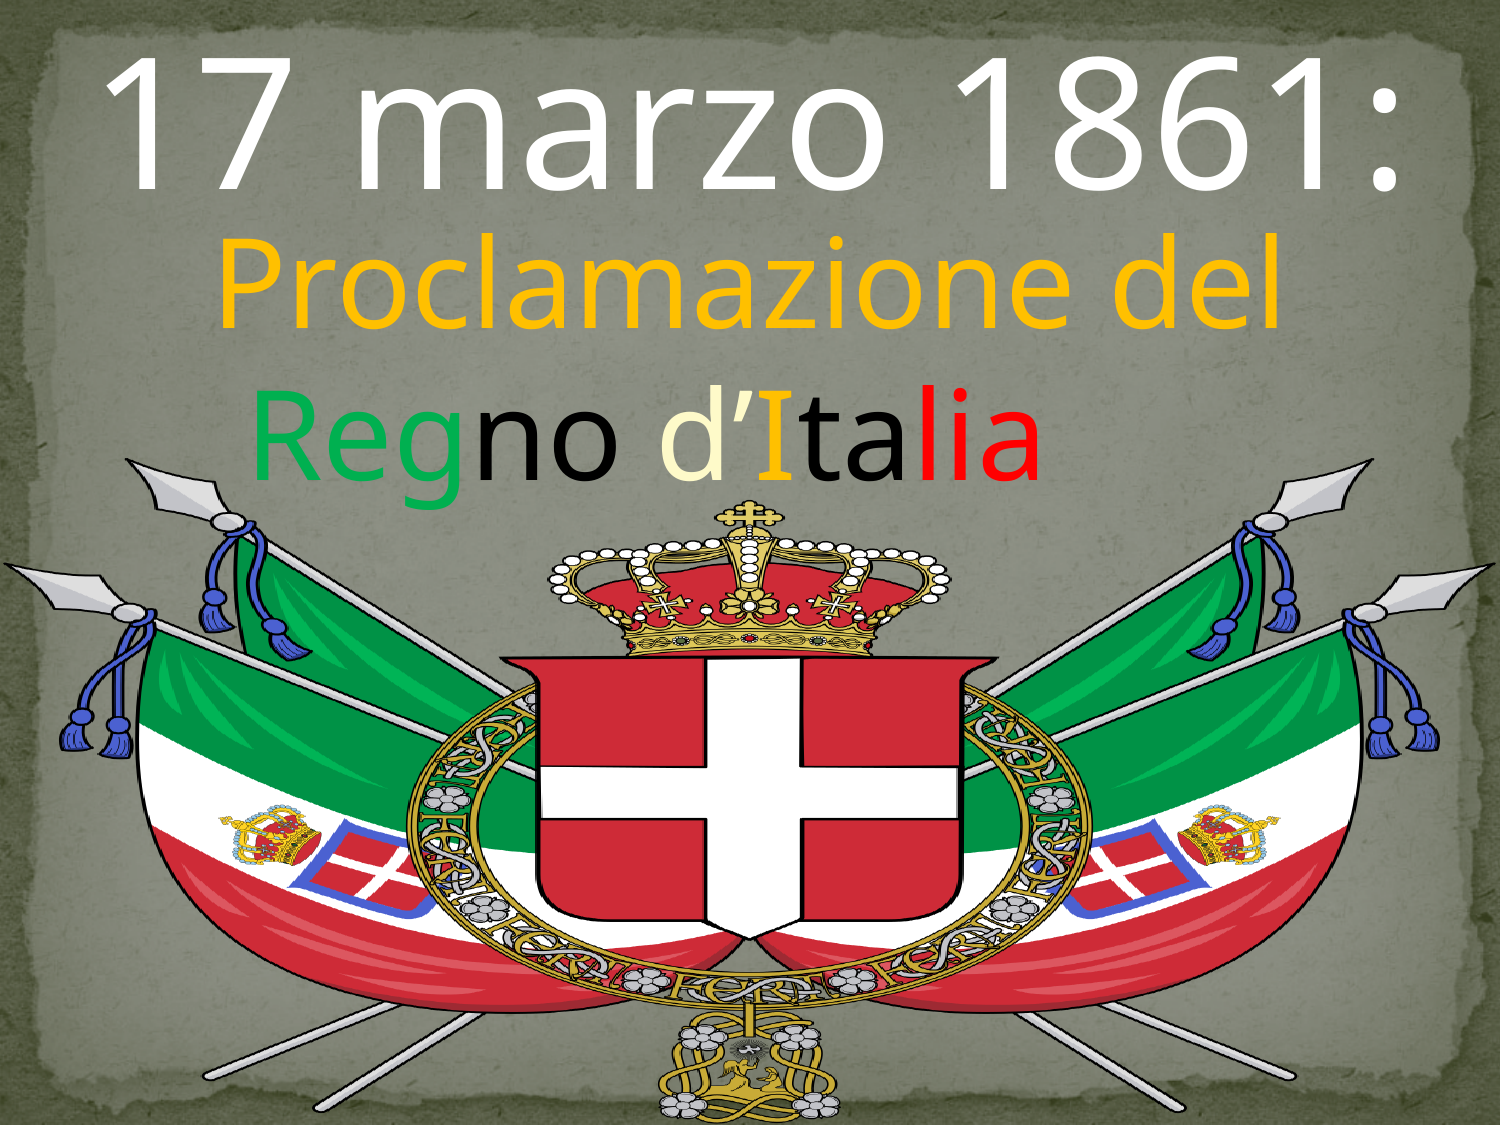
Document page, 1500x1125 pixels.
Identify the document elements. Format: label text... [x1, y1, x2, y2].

picture [0, 457, 1500, 1125]
text_box Proclamazione del [196, 196, 1304, 361]
text_box Regno d’Italia [230, 347, 1270, 445]
text_box 17 marzo 1861: [0, 0, 1500, 234]
